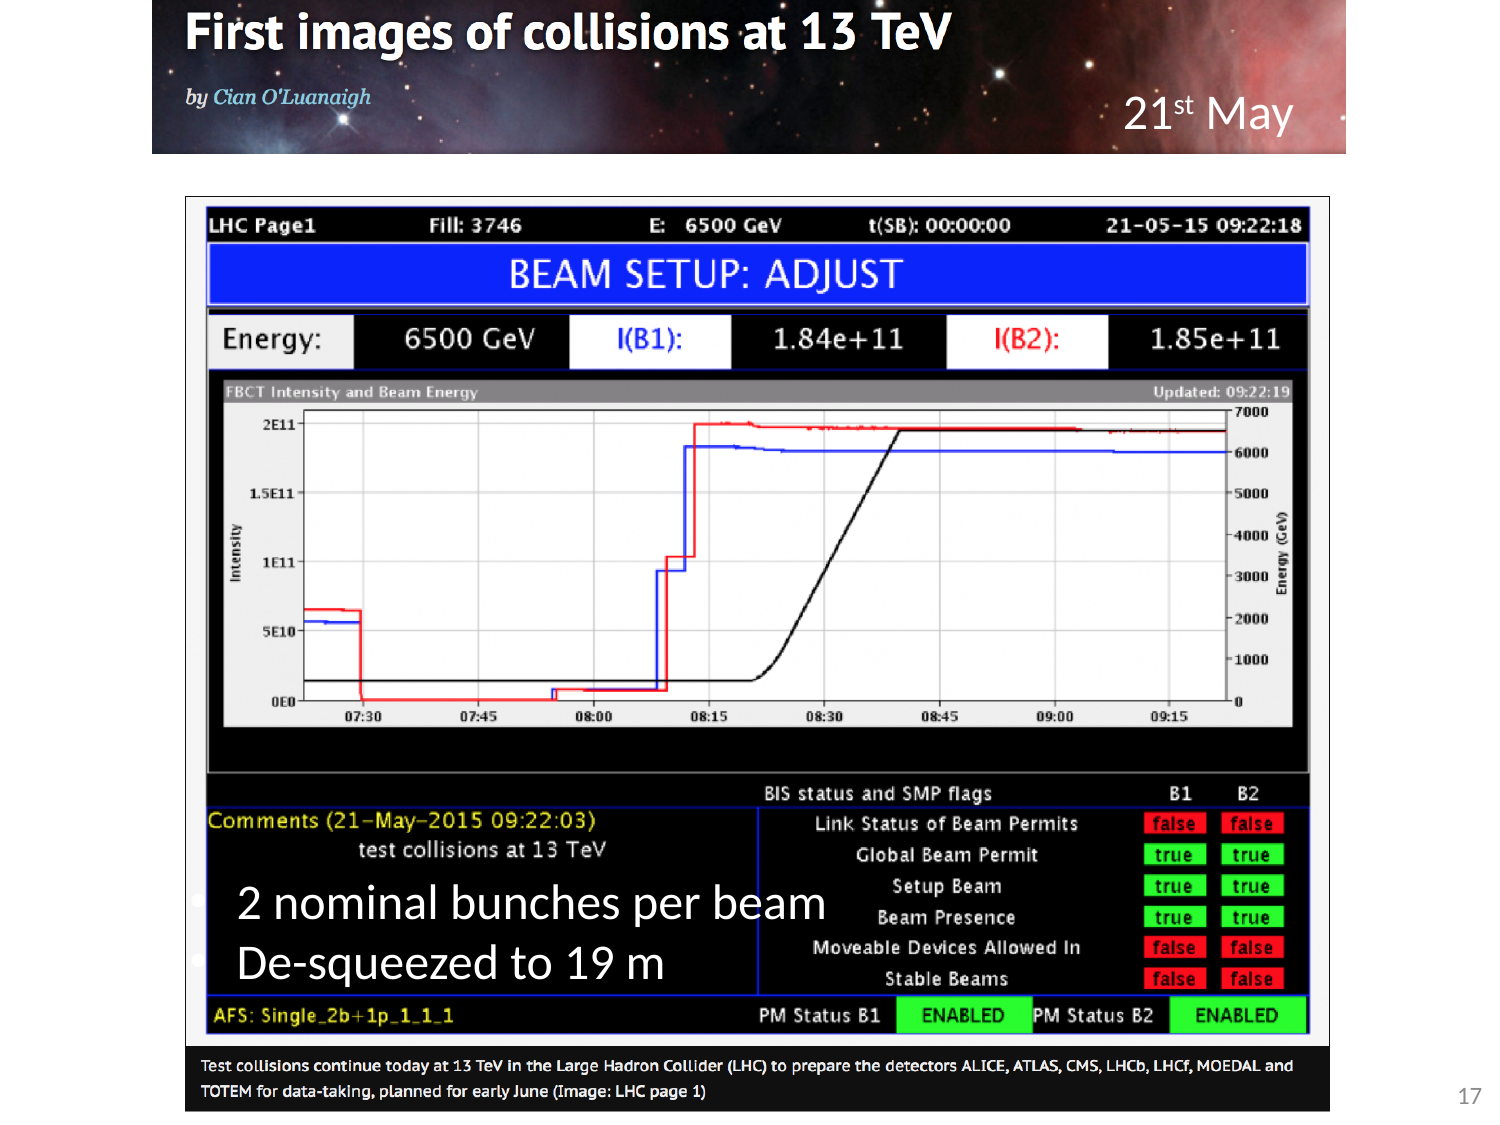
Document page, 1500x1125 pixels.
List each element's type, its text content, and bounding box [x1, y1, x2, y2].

picture [151, 0, 1346, 1125]
slide_number 17 [1351, 1065, 1498, 1125]
